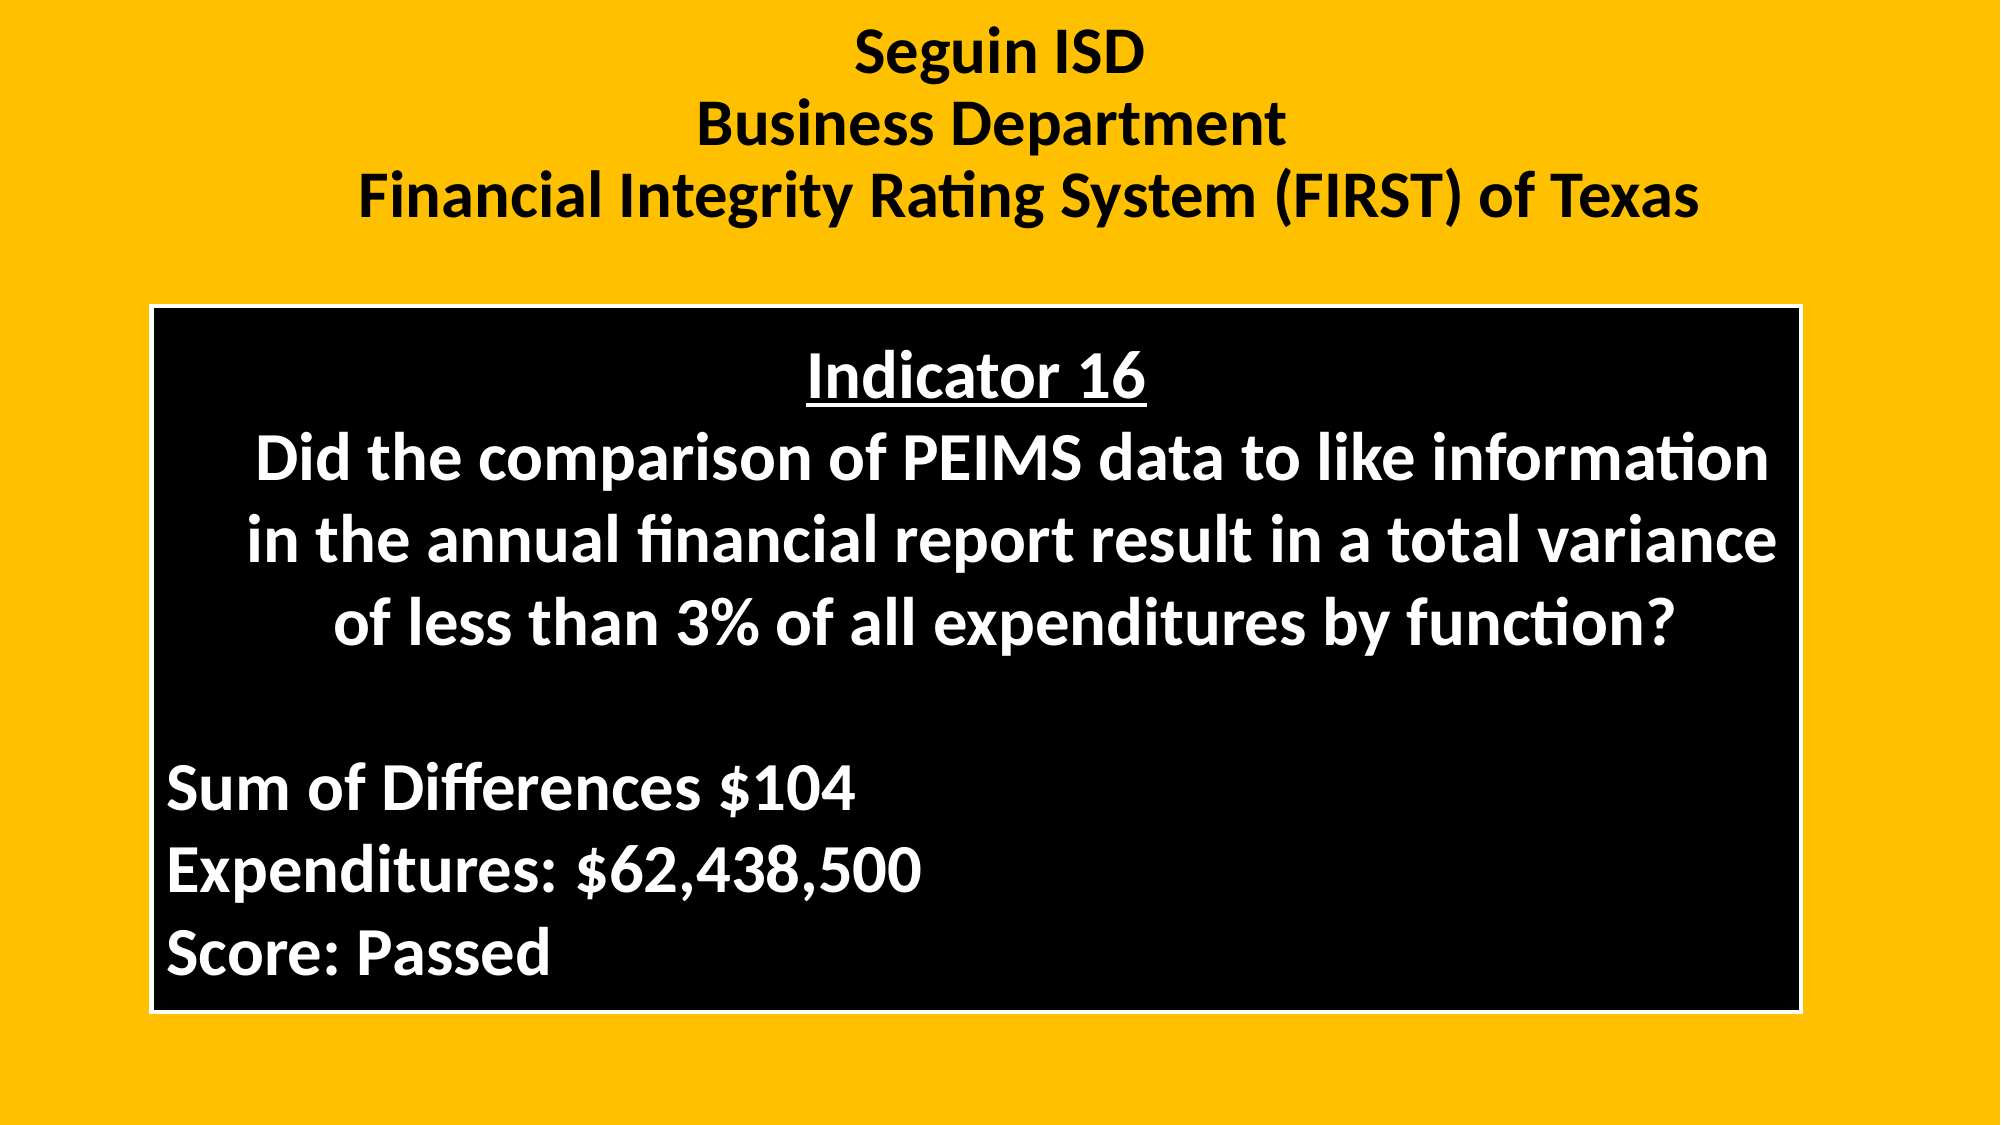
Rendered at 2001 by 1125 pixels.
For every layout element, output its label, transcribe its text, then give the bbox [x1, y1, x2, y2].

text_box Indicator 16 Did the comparison of PEIMS data to like information in the annual financial report result in a total variance of less than 3% of all expenditures by function? Sum of Differences $104 Expenditures: $62,438,500 Score: Passed [151, 306, 1802, 1013]
title Seguin ISD Business Department Financial Integrity Rating System (FIRST) of Texas [137, 15, 1863, 233]
